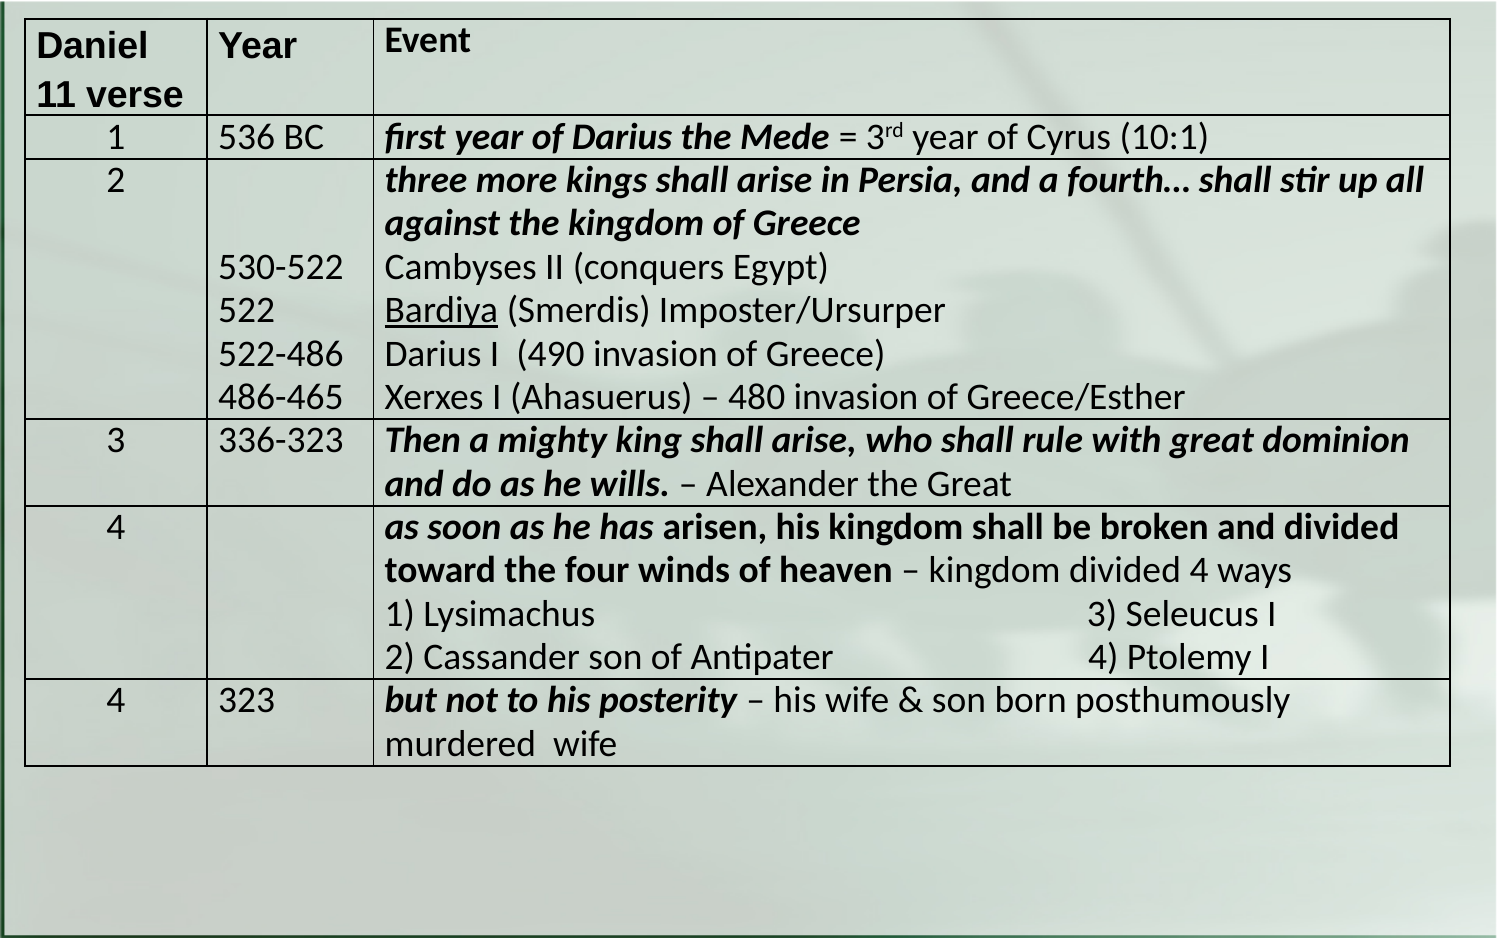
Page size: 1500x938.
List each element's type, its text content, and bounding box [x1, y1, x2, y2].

table_cell 4 [26, 507, 206, 678]
table_header Year [208, 20, 373, 114]
table_cell [208, 507, 373, 678]
table_cell 3 [26, 420, 206, 505]
table_cell 2 [26, 160, 206, 418]
table_cell three more kings shall arise in Persia, and a fourth… shall stir up all against the kingdom of Greece Cambyses II (conquers Egypt) Bardiya (Smerdis) Imposter/Ursurper Darius I (490 invasion of Greece) Xerxes I (Ahasuerus) – 480 invasion of Greece/Esther [374, 160, 1449, 418]
table_cell but not to his posterity – his wife & son born posthumously murdered wife [374, 680, 1449, 765]
table_header Daniel 11 verse [26, 20, 206, 114]
table_cell 530-522 522 522-486 486-465 [208, 160, 373, 418]
table_cell 4 [26, 680, 206, 765]
table_cell Then a mighty king shall arise, who shall rule with great dominion and do as he wills. – Alexander the Great [374, 420, 1449, 505]
table_cell 336-323 [208, 420, 373, 505]
table_cell 536 BC [208, 116, 373, 158]
table_header Event [374, 20, 1449, 114]
table_cell 1 [26, 116, 206, 158]
table_cell as soon as he has arisen, his kingdom shall be broken and divided toward the four winds of heaven – kingdom divided 4 ways 1) Lysimachus 3) Seleucus I 2) Cassander son of Antipater 4) Ptolemy I [374, 507, 1449, 678]
table_cell 323 [208, 680, 373, 765]
picture [0, 0, 1500, 938]
table_cell first year of Darius the Mede = 3rd year of Cyrus (10:1) [374, 116, 1449, 158]
